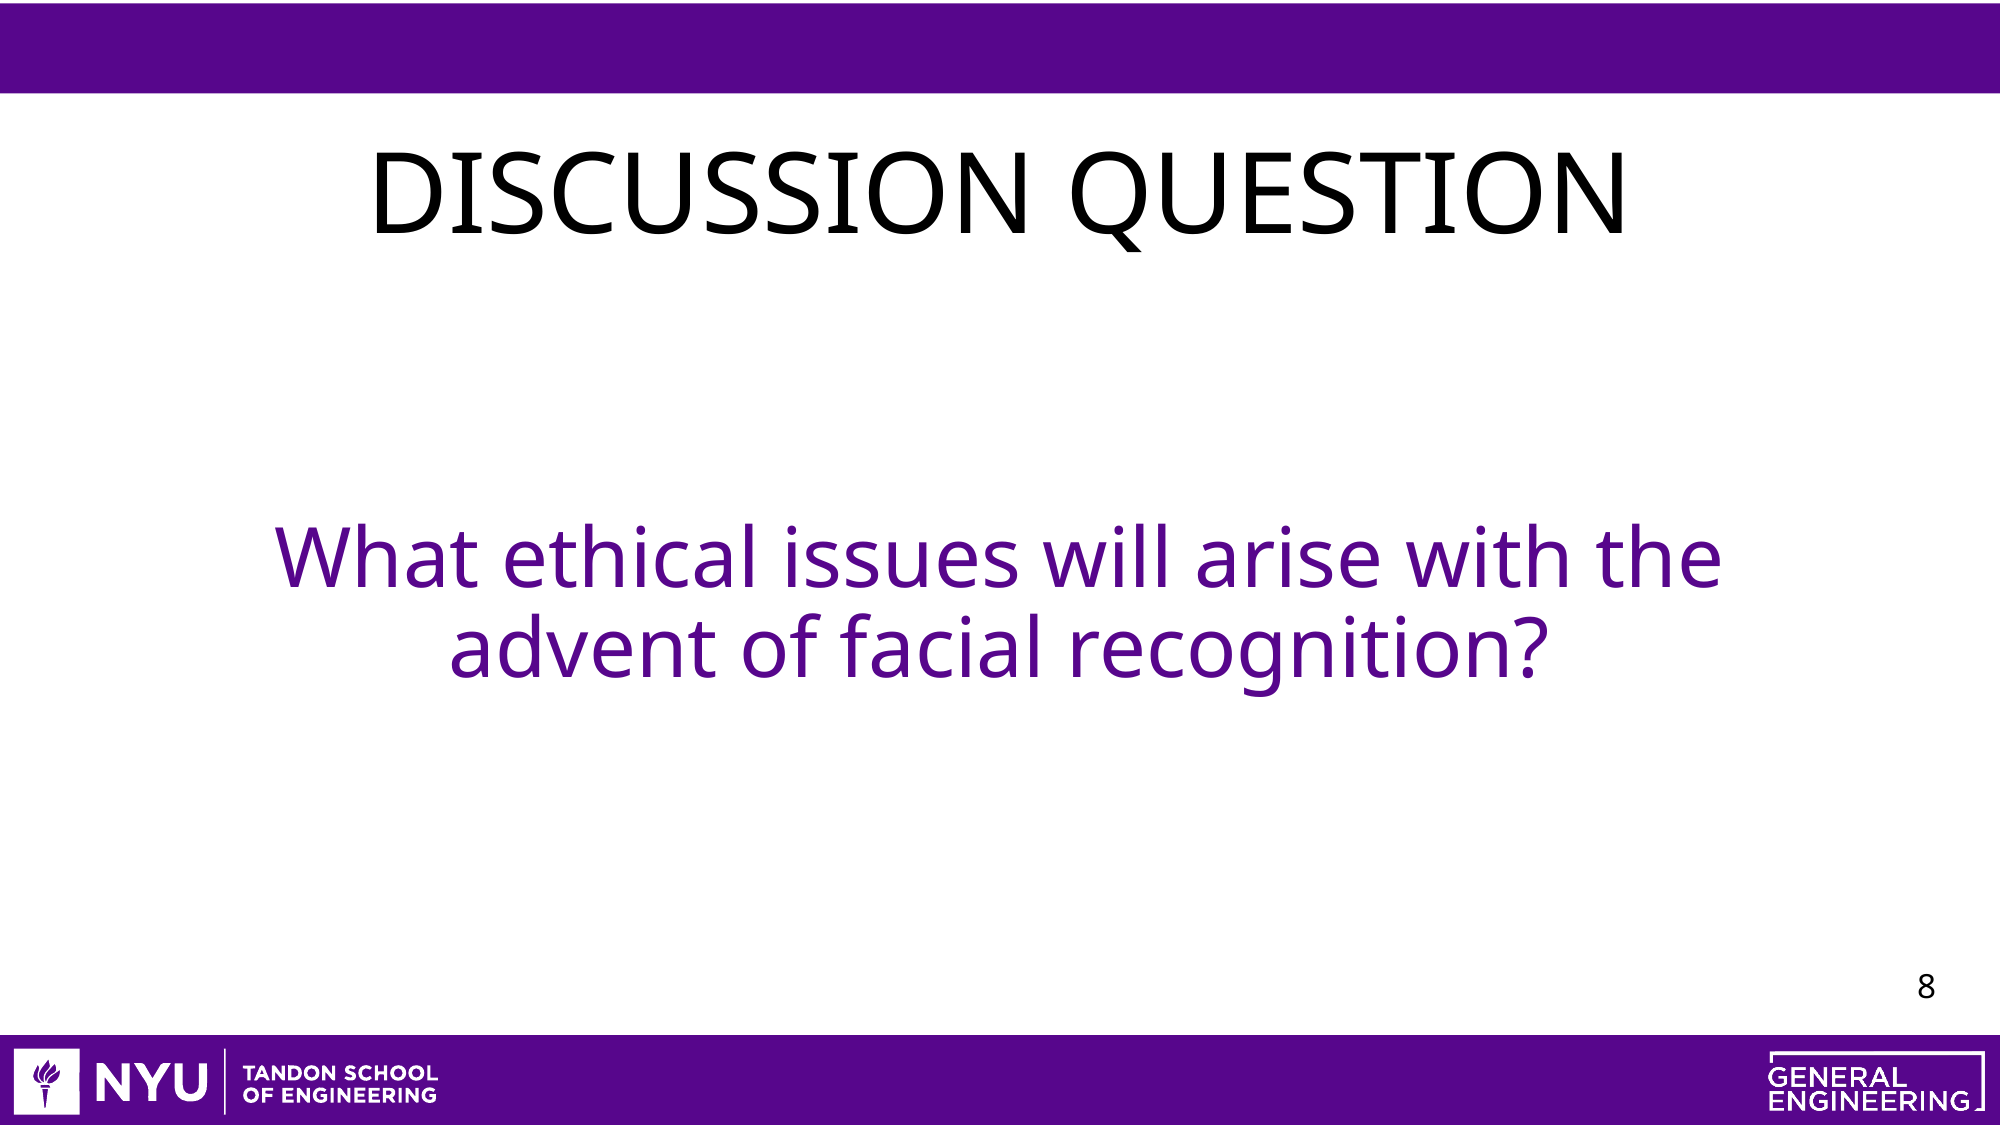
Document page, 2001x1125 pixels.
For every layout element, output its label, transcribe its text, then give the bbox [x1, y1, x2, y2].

text_box DISCUSSION QUESTION [92, 107, 1908, 266]
title What ethical issues will arise with the advent of facial recognition? [168, 311, 1832, 703]
picture [1768, 1051, 1985, 1111]
text_box [0, 1034, 2000, 1125]
picture [13, 1048, 438, 1115]
text_box [0, 2, 2000, 94]
text_box 8 [1802, 958, 1951, 1013]
